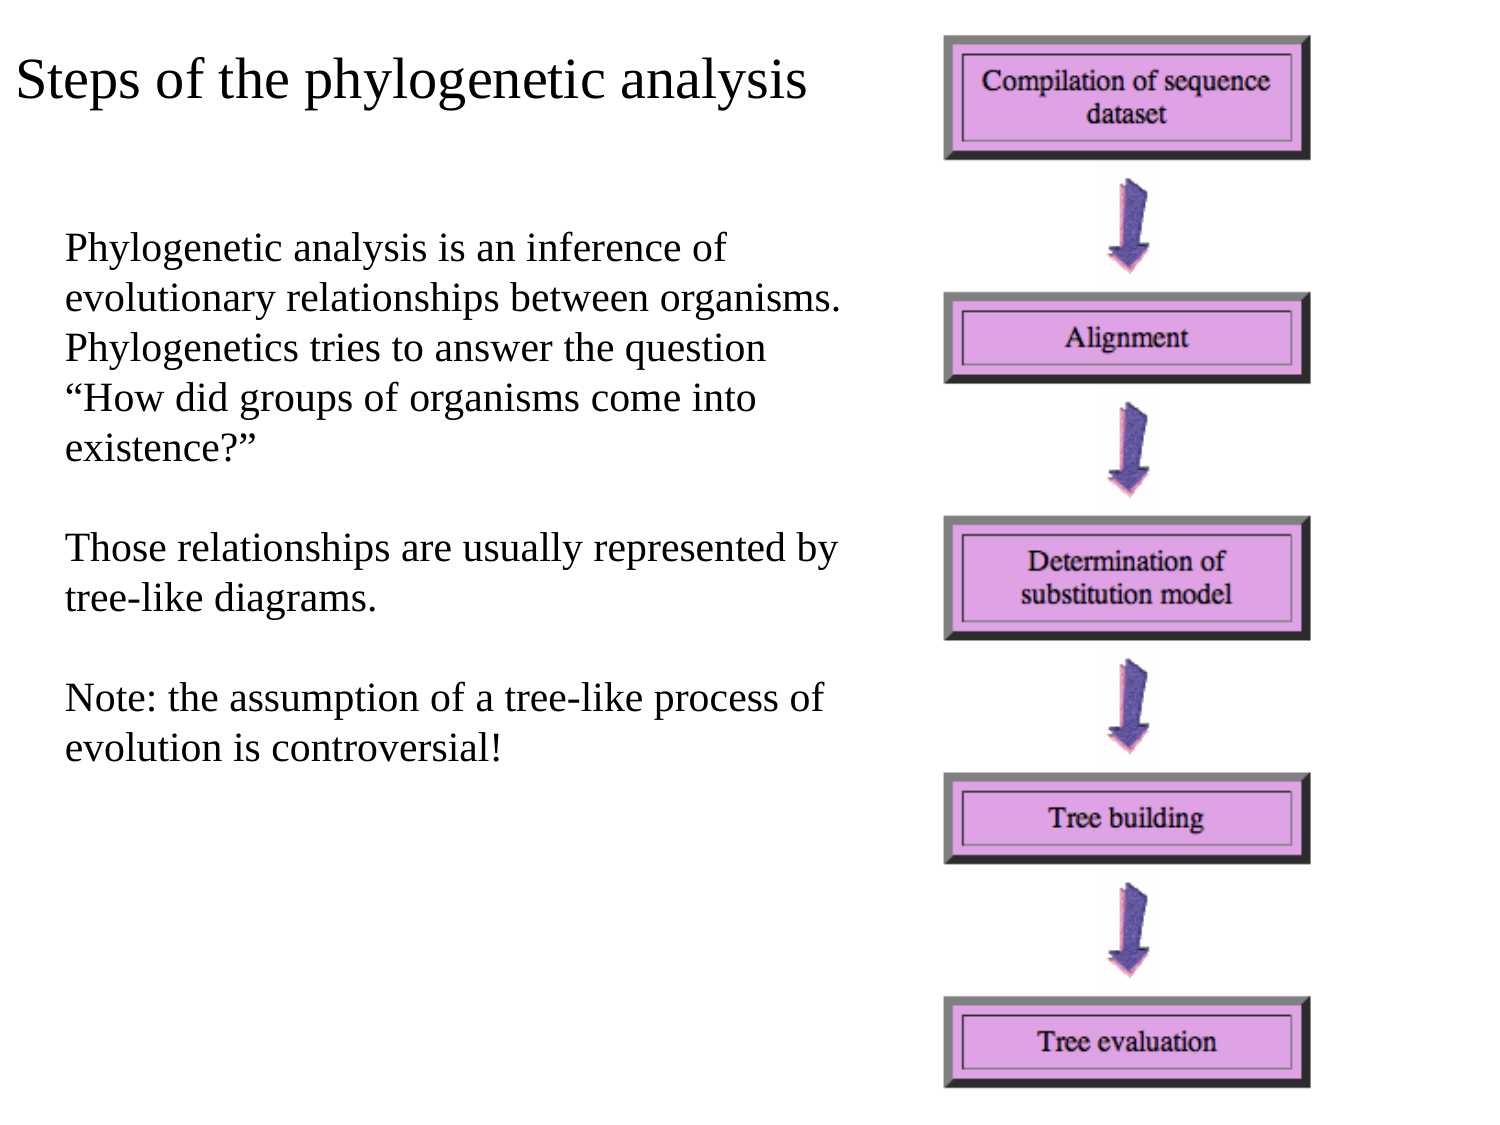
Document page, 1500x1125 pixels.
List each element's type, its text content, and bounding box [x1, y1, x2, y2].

title Steps of the phylogenetic analysis [0, 37, 894, 113]
picture [899, 0, 1344, 1125]
text_box Phylogenetic analysis is an inference of evolutionary relationships between organisms. Phylogenetics tries to answer the question “How did groups of organisms come into existence?” Those relationships are usually represented by tree-like diagrams. Note: the assumption of a tree-like process of evolution is controversial! [50, 212, 894, 858]
